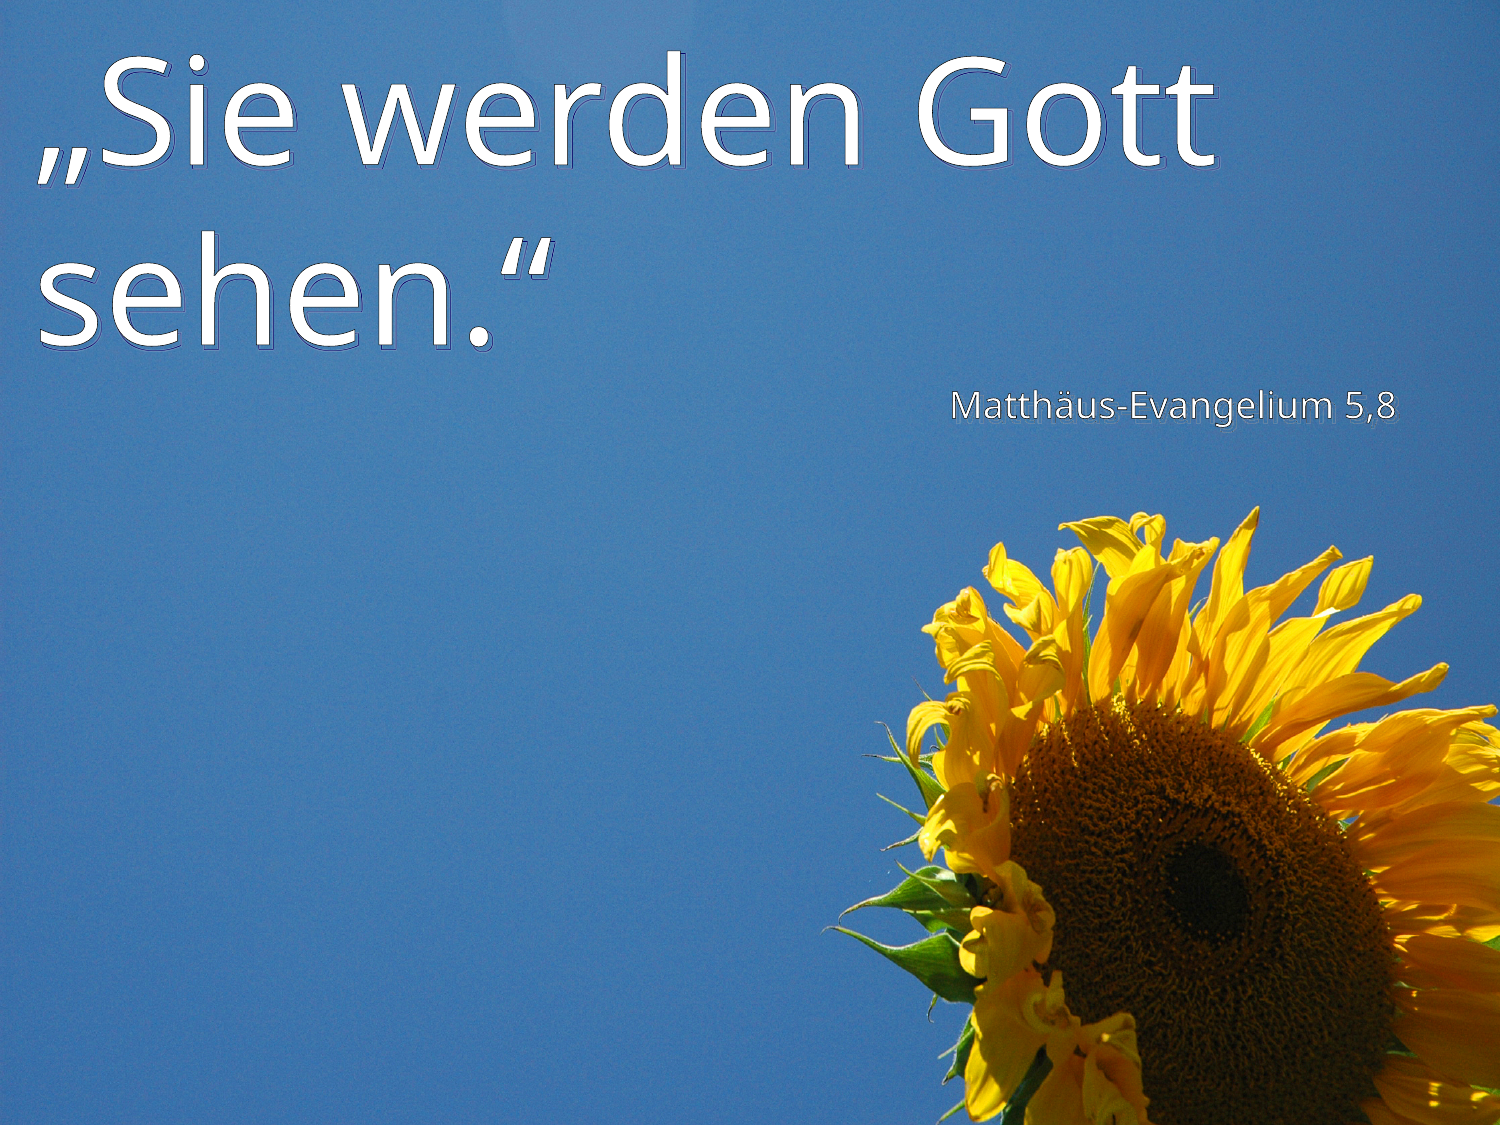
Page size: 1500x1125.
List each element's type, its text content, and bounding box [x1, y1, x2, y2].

picture [0, 0, 1500, 1125]
title „Sie werden Gott sehen.“ [17, 7, 1483, 383]
text_box Matthäus-Evangelium 5,8 [312, 373, 1412, 434]
